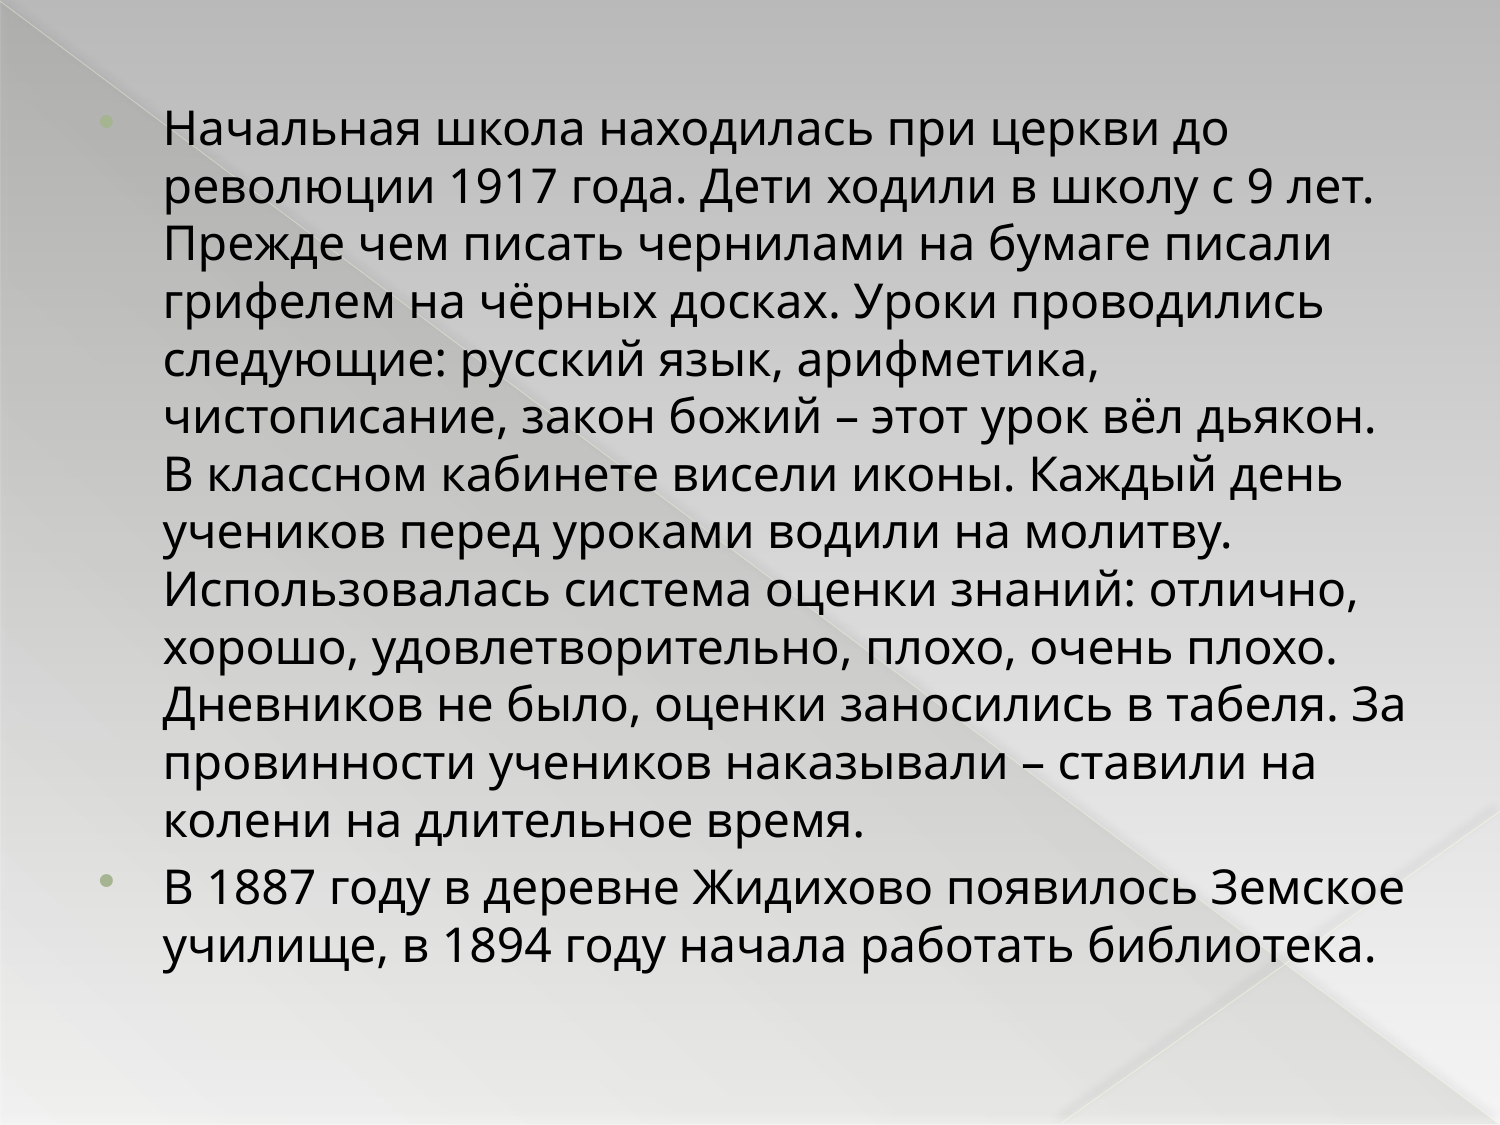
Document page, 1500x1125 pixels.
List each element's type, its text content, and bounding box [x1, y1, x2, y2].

list Начальная школа находилась при церкви до революции 1917 года. Дети ходили в школу с 9 лет. Прежде чем писать чернилами на бумаге писали грифелем на чёрных досках. Уроки проводились следующие: русский язык, арифметика, чистописание, закон божий – этот урок вёл дьякон. В классном кабинете висели иконы. Каждый день учеников перед уроками водили на молитву. Использовалась система оценки знаний: отлично, хорошо, удовлетворительно, плохо, очень плохо. Дневников не было, оценки заносились в табеля. За провинности учеников наказывали – ставили на колени на длительное время. В 1887 году в деревне Жидихово появилось Земское училище, в 1894 году начала работать библиотека. [75, 90, 1425, 1013]
